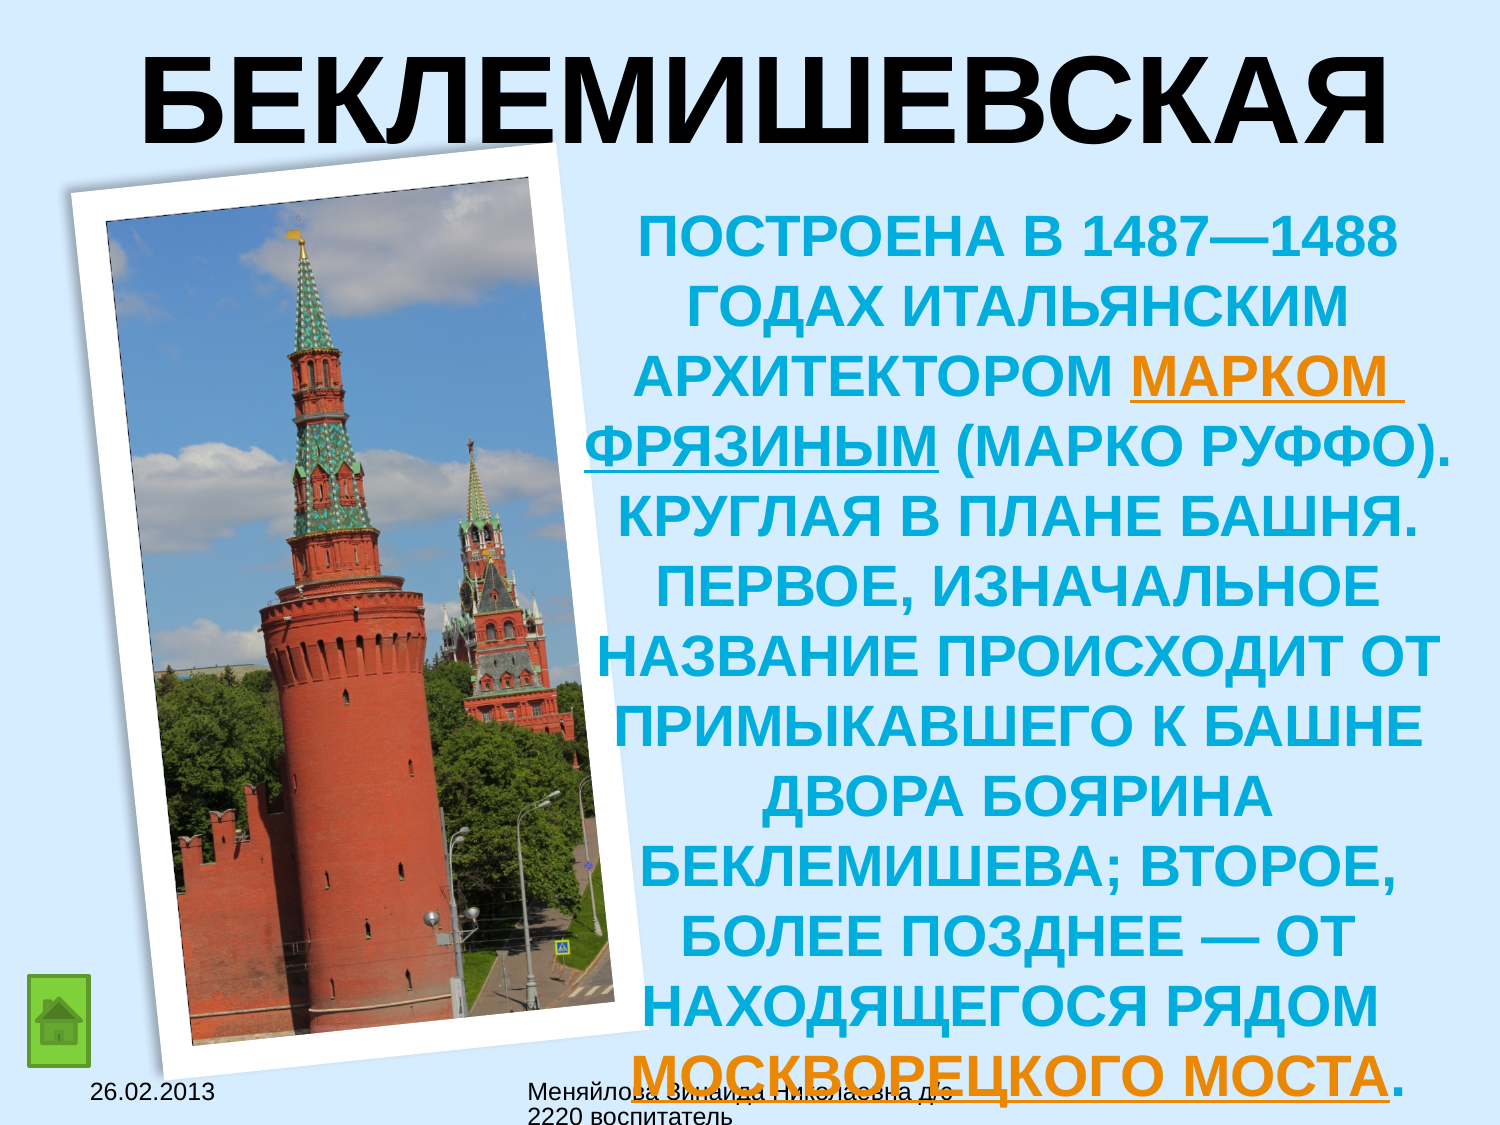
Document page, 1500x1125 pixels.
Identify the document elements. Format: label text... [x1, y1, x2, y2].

footer Меняйлова Зинаида Николаевна д/с 2220 воспитатель [512, 1052, 988, 1113]
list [147, 196, 574, 1027]
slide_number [75, 1052, 425, 1113]
picture [359, 178, 530, 196]
picture [106, 218, 147, 605]
picture [191, 1027, 365, 1046]
text_box [27, 974, 91, 1068]
title БЕКЛЕМИШЕВСКАЯ [29, 0, 1500, 188]
text_box Построена в 1487—1488 годах итальянским архитектором Марком Фрязиным (Марко Руффо). Круглая в плане башня. Первое, изначальное название происходит от примыкавшего к башне двора боярина Беклемишева; второе, более позднее — от находящегося рядом Москворецкого моста. [537, 190, 1500, 1116]
